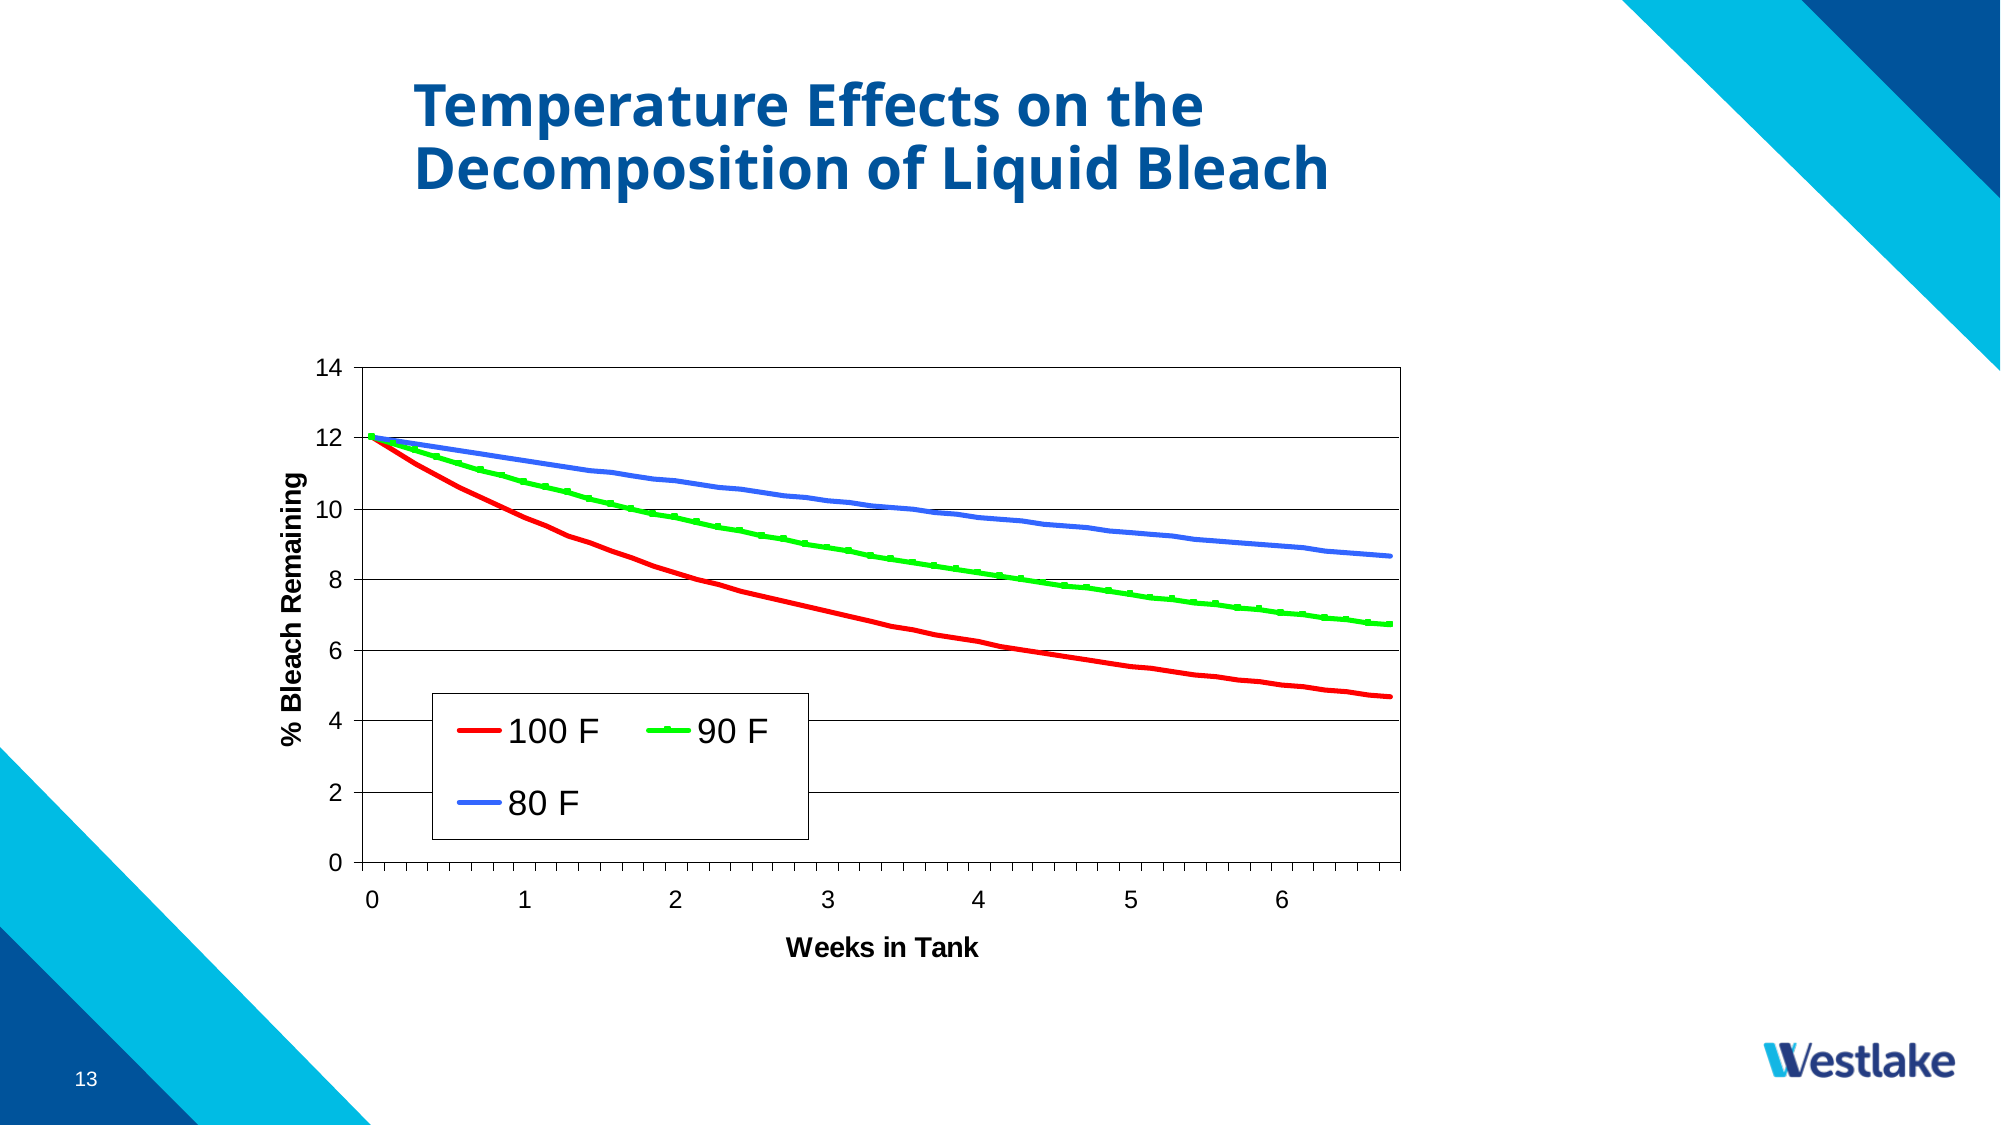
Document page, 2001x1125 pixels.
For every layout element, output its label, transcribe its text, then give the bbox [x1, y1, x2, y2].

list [259, 244, 1507, 982]
picture [1760, 1038, 1961, 1081]
title Temperature Effects on the Decomposition of Liquid Bleach [398, 40, 1567, 210]
